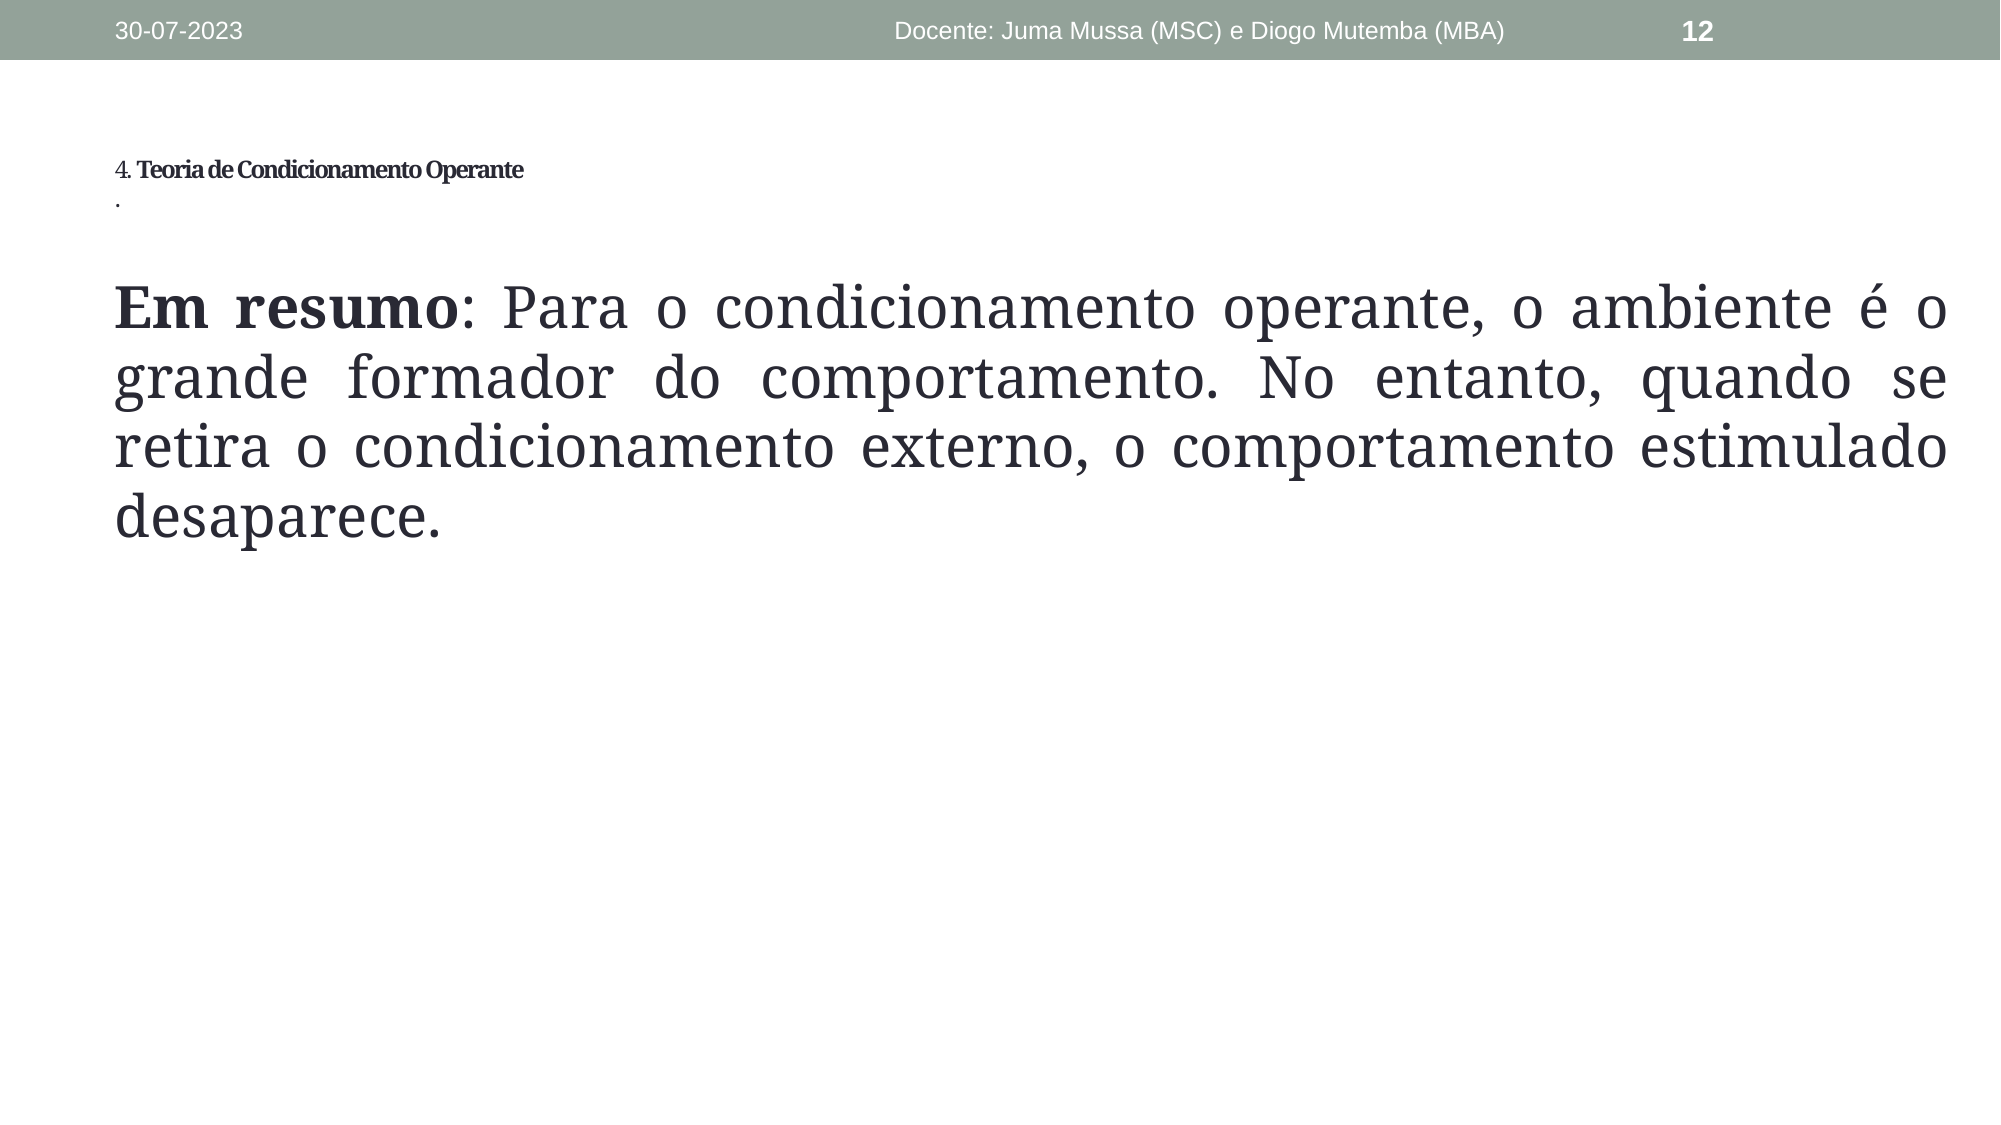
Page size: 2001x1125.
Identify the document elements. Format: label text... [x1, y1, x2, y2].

slide_number 12 [1666, 3, 1900, 57]
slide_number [99, 3, 734, 57]
footer Docente: Juma Mussa (MSC) e Diogo Mutemba (MBA) [750, 3, 1650, 57]
title 4. Teoria de Condicionamento Operante . [99, 87, 1900, 250]
list Em resumo: Para o condicionamento operante, o ambiente é o grande formador do comportamento. No entanto, quando se retira o condicionamento externo, o comportamento estimulado desaparece. [99, 262, 1965, 1096]
